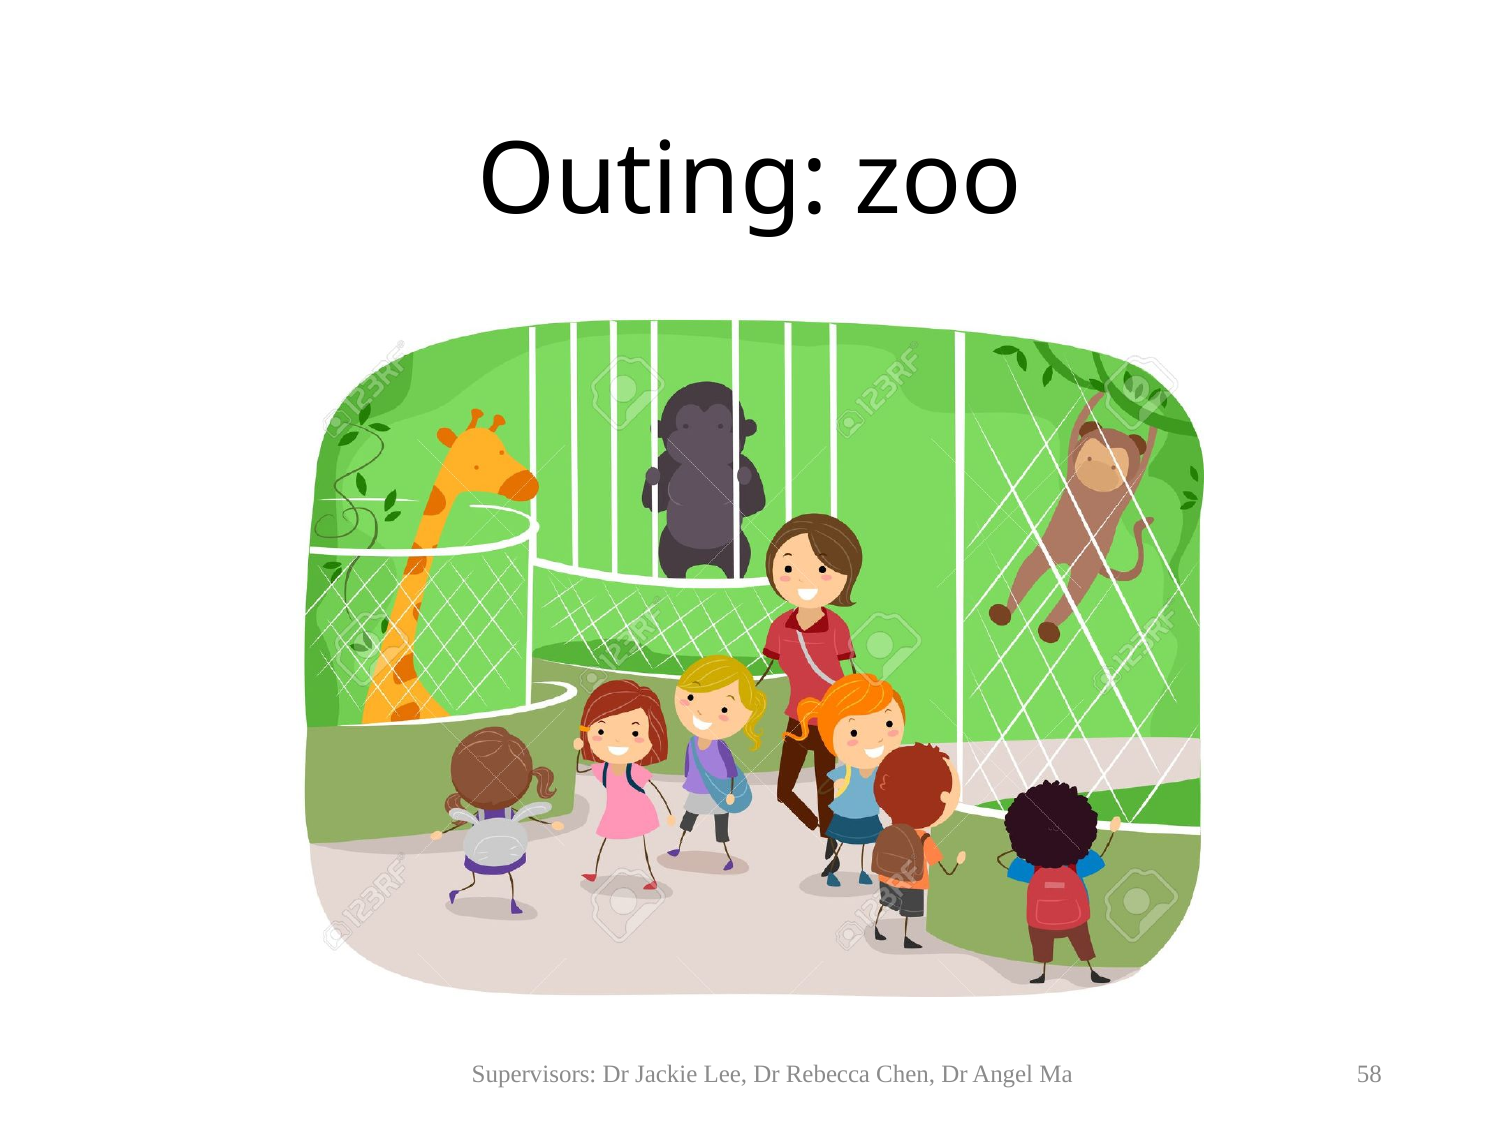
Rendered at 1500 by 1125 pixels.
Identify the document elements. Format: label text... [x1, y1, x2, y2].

slide_number 58 [1174, 1042, 1397, 1103]
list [296, 317, 1204, 997]
footer Supervisors: Dr Jackie Lee, Dr Rebecca Chen, Dr Angel Ma [428, 1042, 1117, 1103]
title Outing: zoo [103, 72, 1397, 290]
